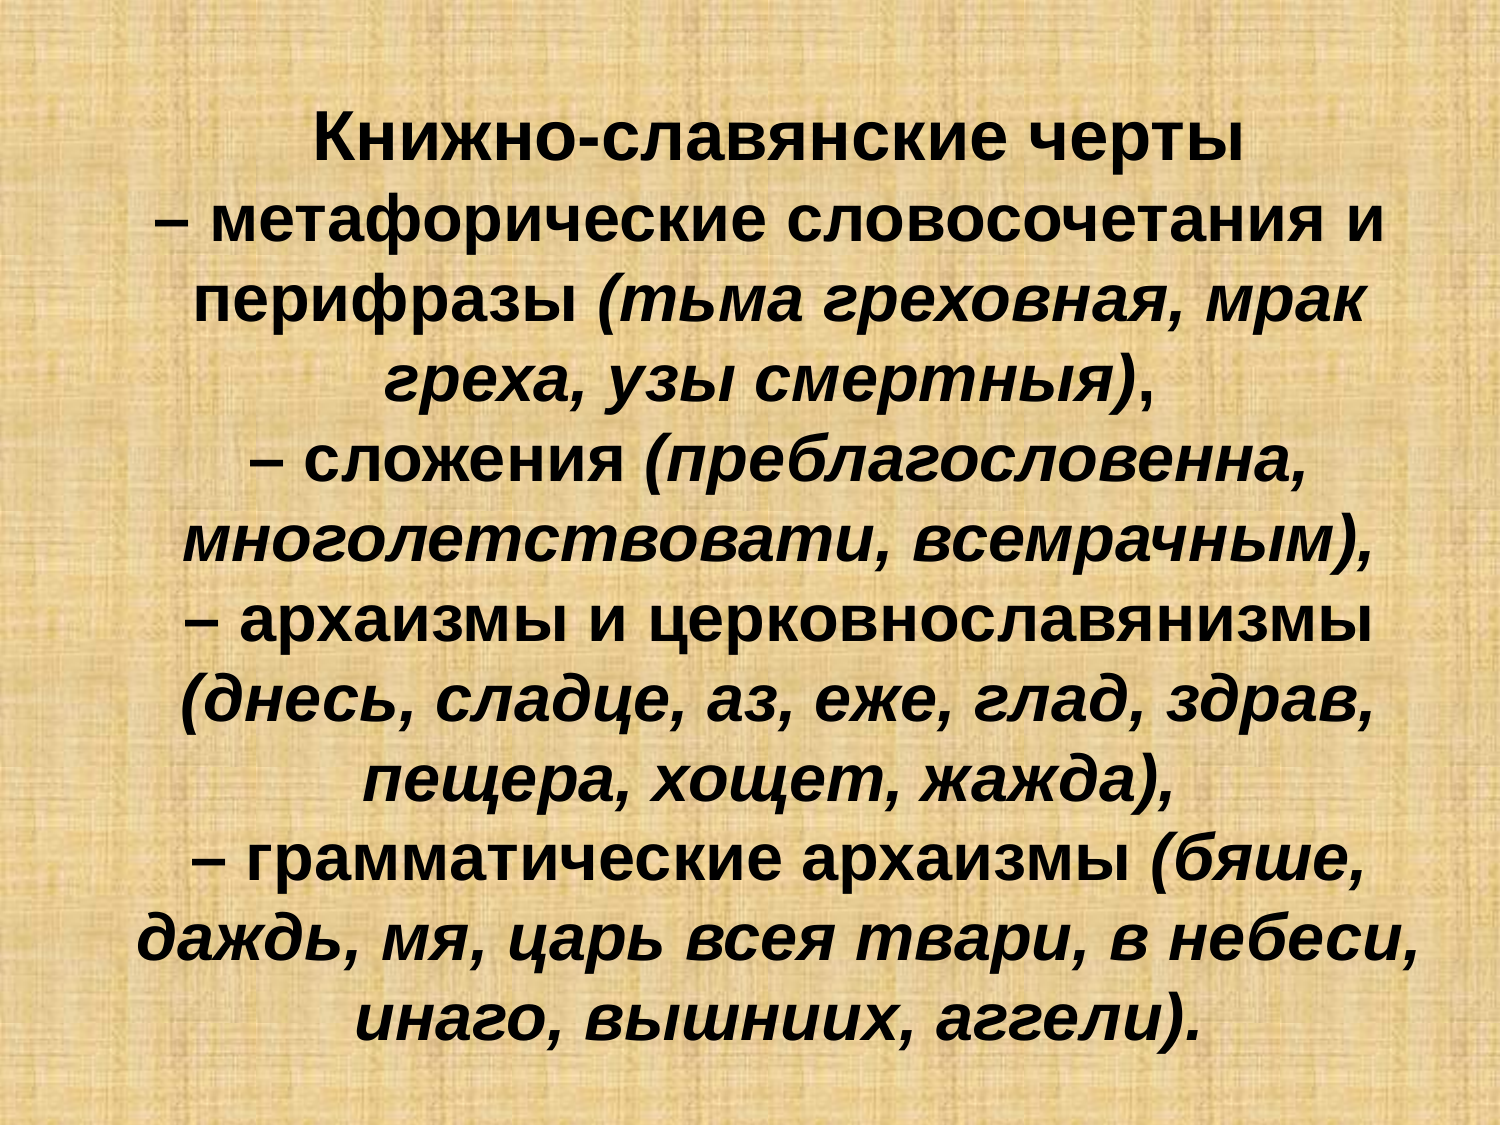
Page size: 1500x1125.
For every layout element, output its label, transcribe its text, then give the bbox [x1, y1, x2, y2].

picture [0, 0, 1500, 1125]
title Книжно-славянские черты – метафорические словосочетания и перифразы (тьма греховная, мрак греха, узы смертныя), – сложения (преблагословенна, многолетствовати, всемрачным), – архаизмы и церковнославянизмы (днесь, сладце, аз, еже, глад, здрав, пещера, хощет, жажда), – грамматические архаизмы (бяше, даждь, мя, царь всея твари, в небеси, инаго, вышниих, аггели). [105, 66, 1454, 1078]
